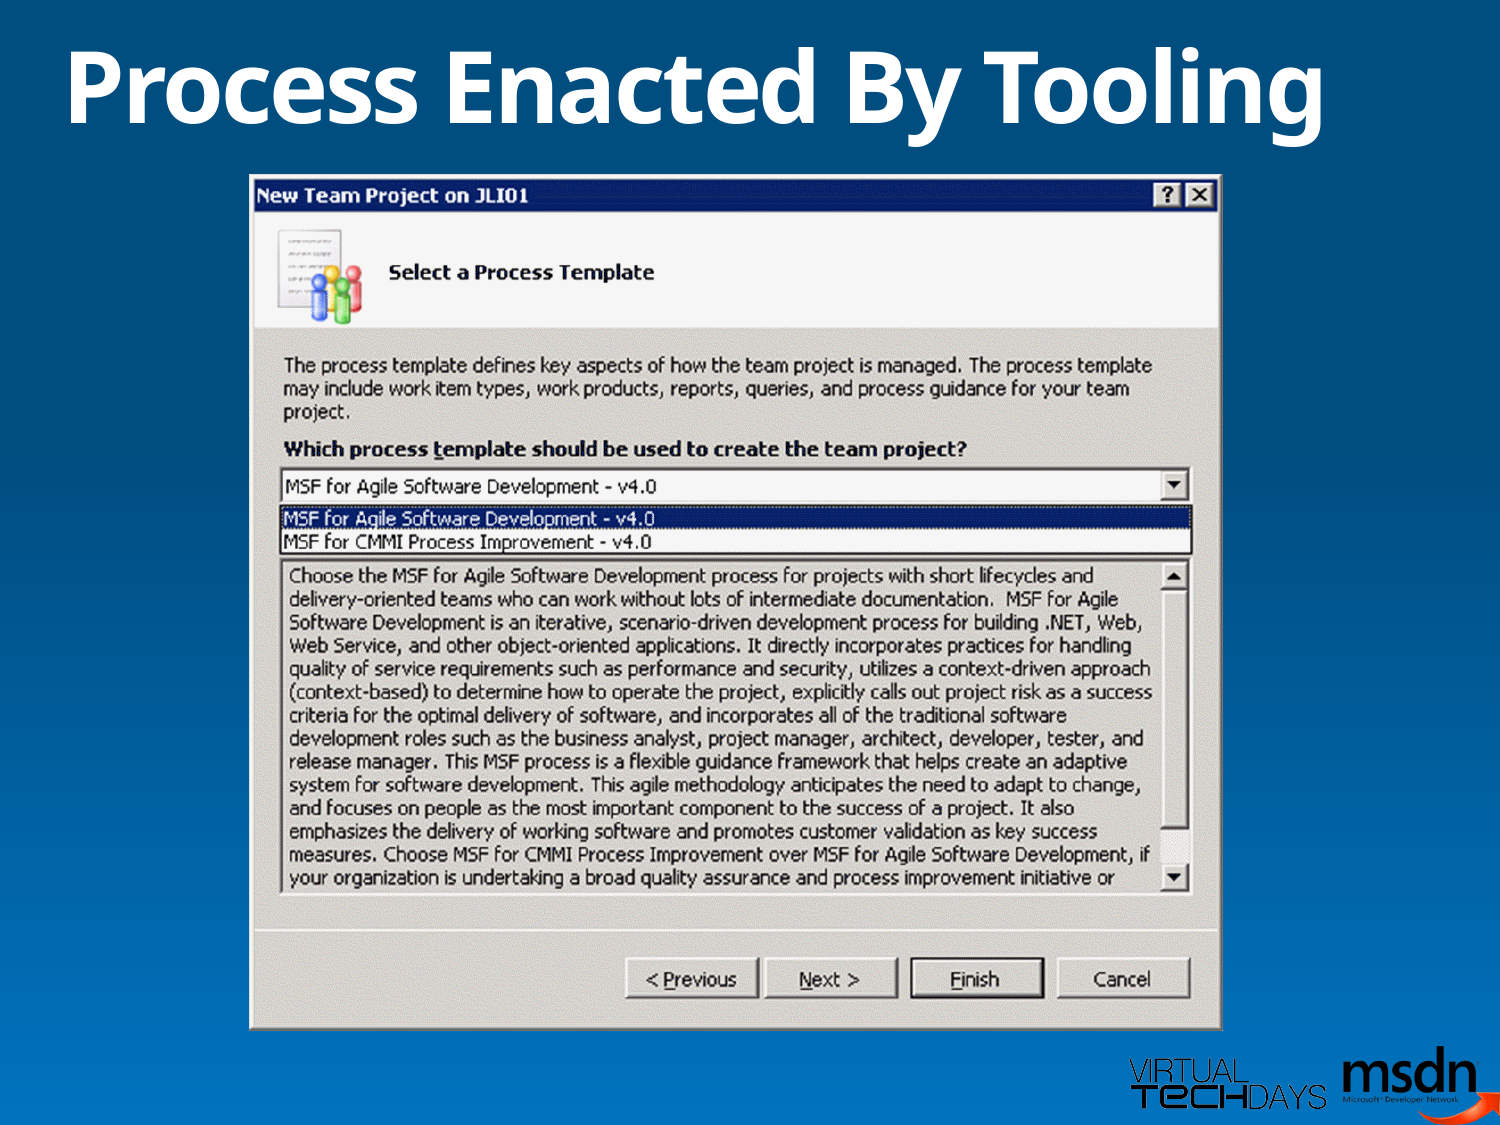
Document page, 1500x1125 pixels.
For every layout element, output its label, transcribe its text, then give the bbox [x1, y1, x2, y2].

picture [1343, 1046, 1500, 1125]
picture [1125, 1049, 1327, 1119]
title Process Enacted By Tooling [62, 37, 1500, 161]
picture [249, 174, 1223, 1031]
